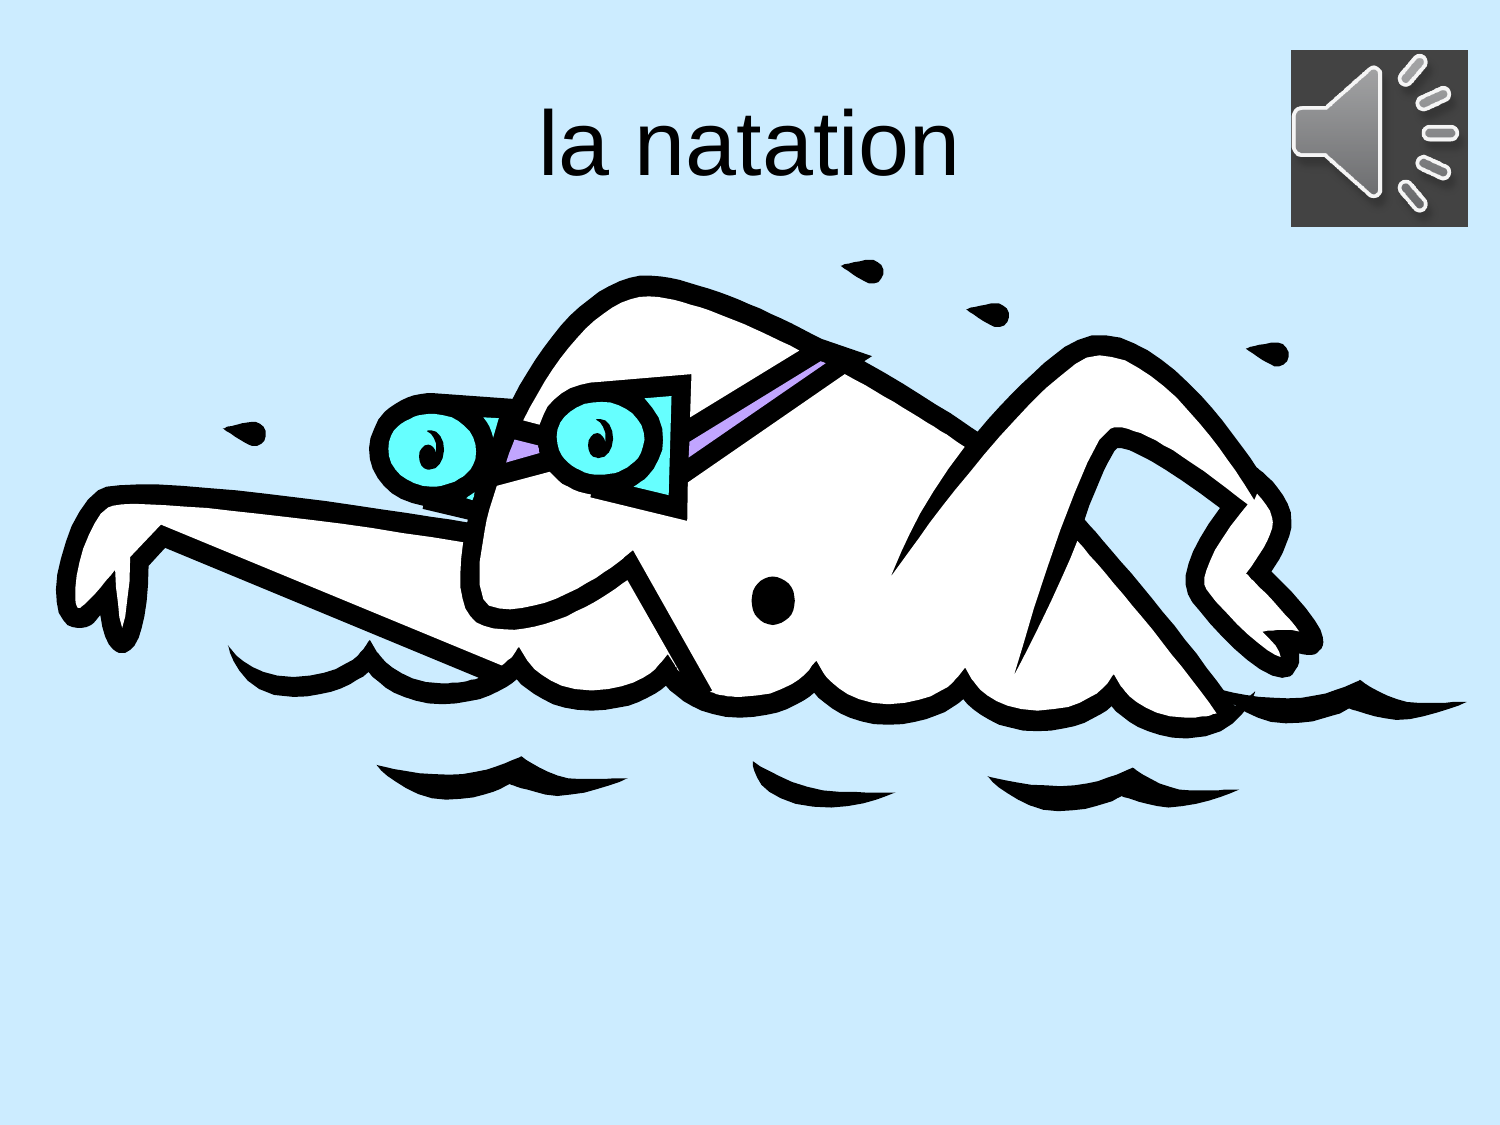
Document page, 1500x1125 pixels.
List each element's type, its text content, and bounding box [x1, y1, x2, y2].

picture [1290, 48, 1470, 228]
picture [52, 258, 1467, 817]
title la natation [75, 45, 1425, 233]
